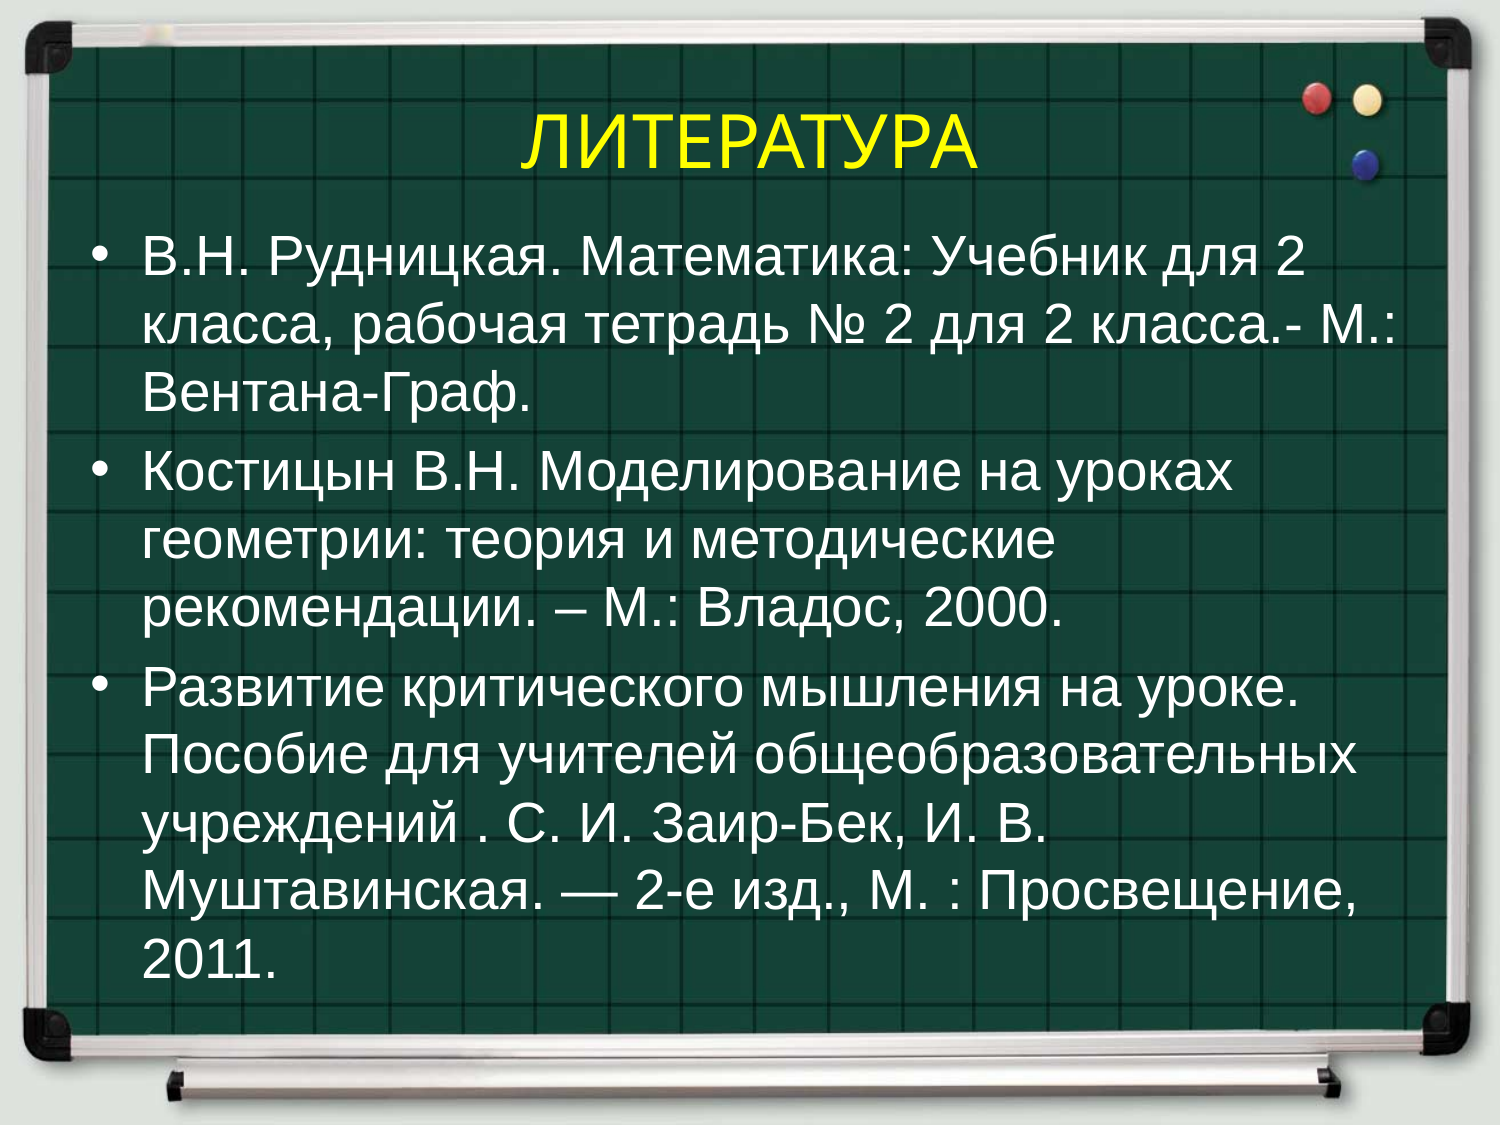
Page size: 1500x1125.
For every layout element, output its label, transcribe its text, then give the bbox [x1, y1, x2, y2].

list В.Н. Рудницкая. Математика: Учебник для 2 класса, рабочая тетрадь № 2 для 2 класса.- М.: Вентана-Граф. Костицын В.Н. Моделирование на уроках геометрии: теория и методические рекомендации. – М.: Владос, 2000. Развитие критического мышления на уроке. Пособие для учителей общеобразовательных учреждений . С. И. Заир-Бек, И. В. Муштавинская. — 2-е изд., М. : Просвещение, 2011. [75, 210, 1425, 1005]
picture [0, 0, 1500, 1125]
title литература [75, 45, 1425, 210]
